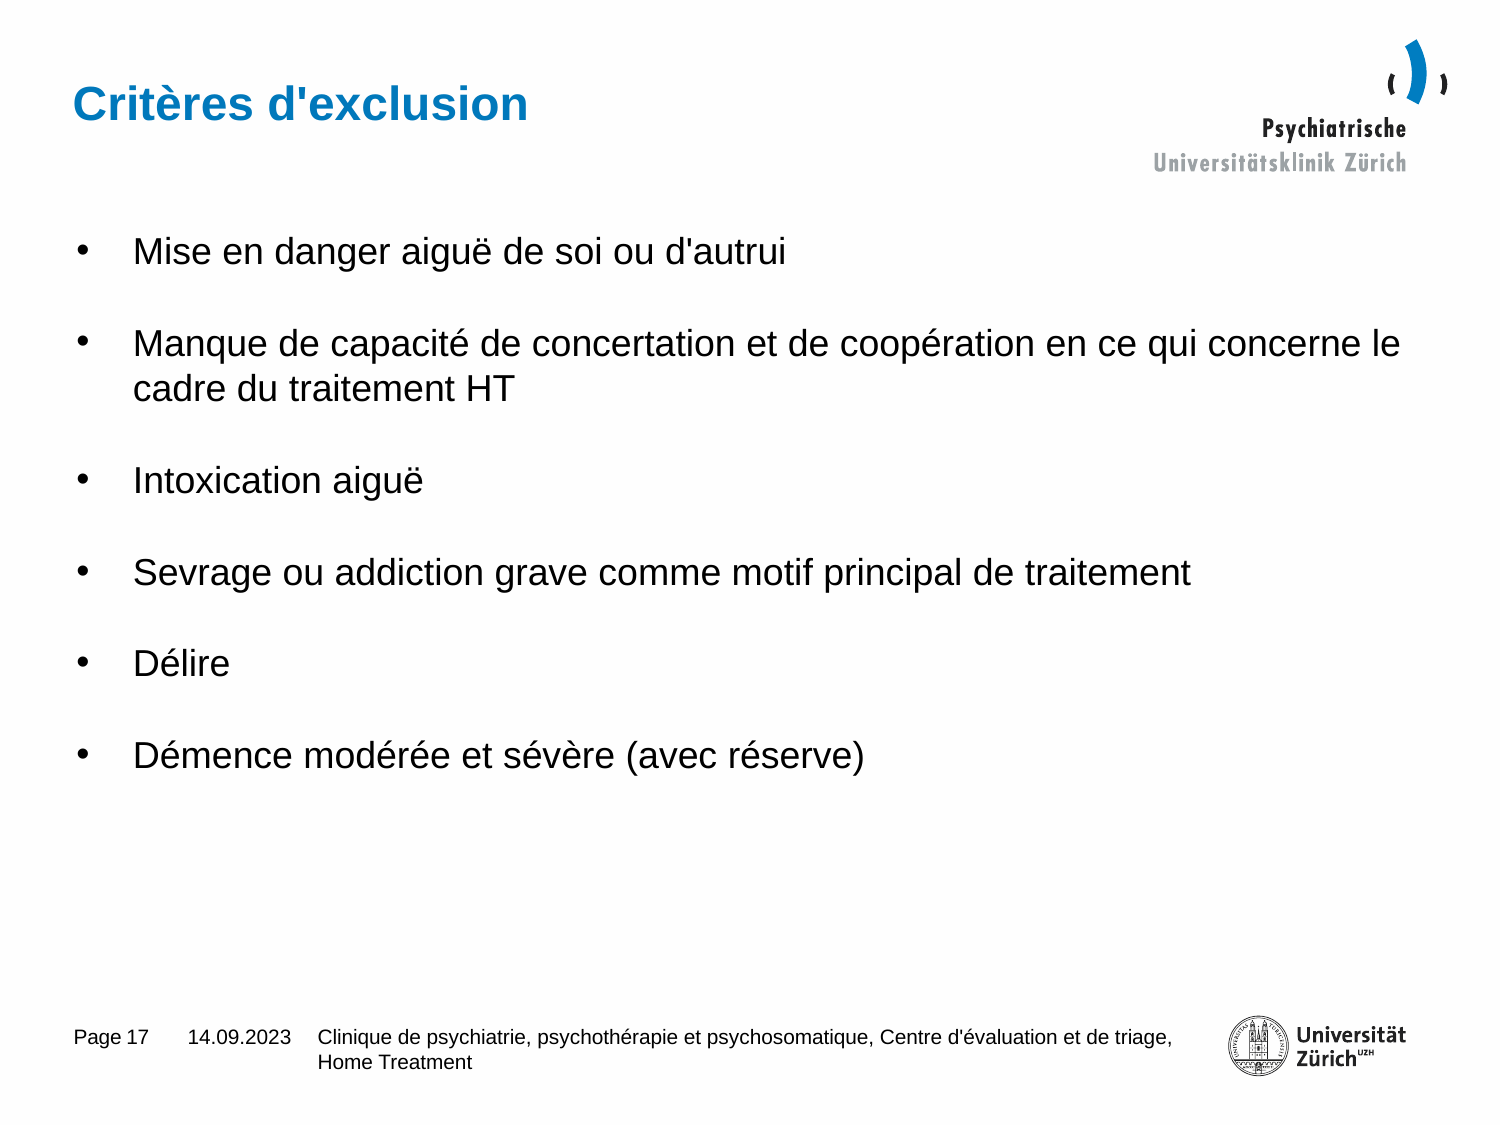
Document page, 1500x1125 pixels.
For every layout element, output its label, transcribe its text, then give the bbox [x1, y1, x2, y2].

slide_number 17 [111, 1020, 189, 1060]
title Critères d'exclusion [72, 67, 1102, 200]
list Mise en danger aiguë de soi ou d'autrui Manque de capacité de concertation et de coopération en ce qui concerne le cadre du traitement HT Intoxication aiguë Sevrage ou addiction grave comme motif principal de traitement Délire Démence modérée et sévère (avec réserve) [76, 226, 1436, 987]
